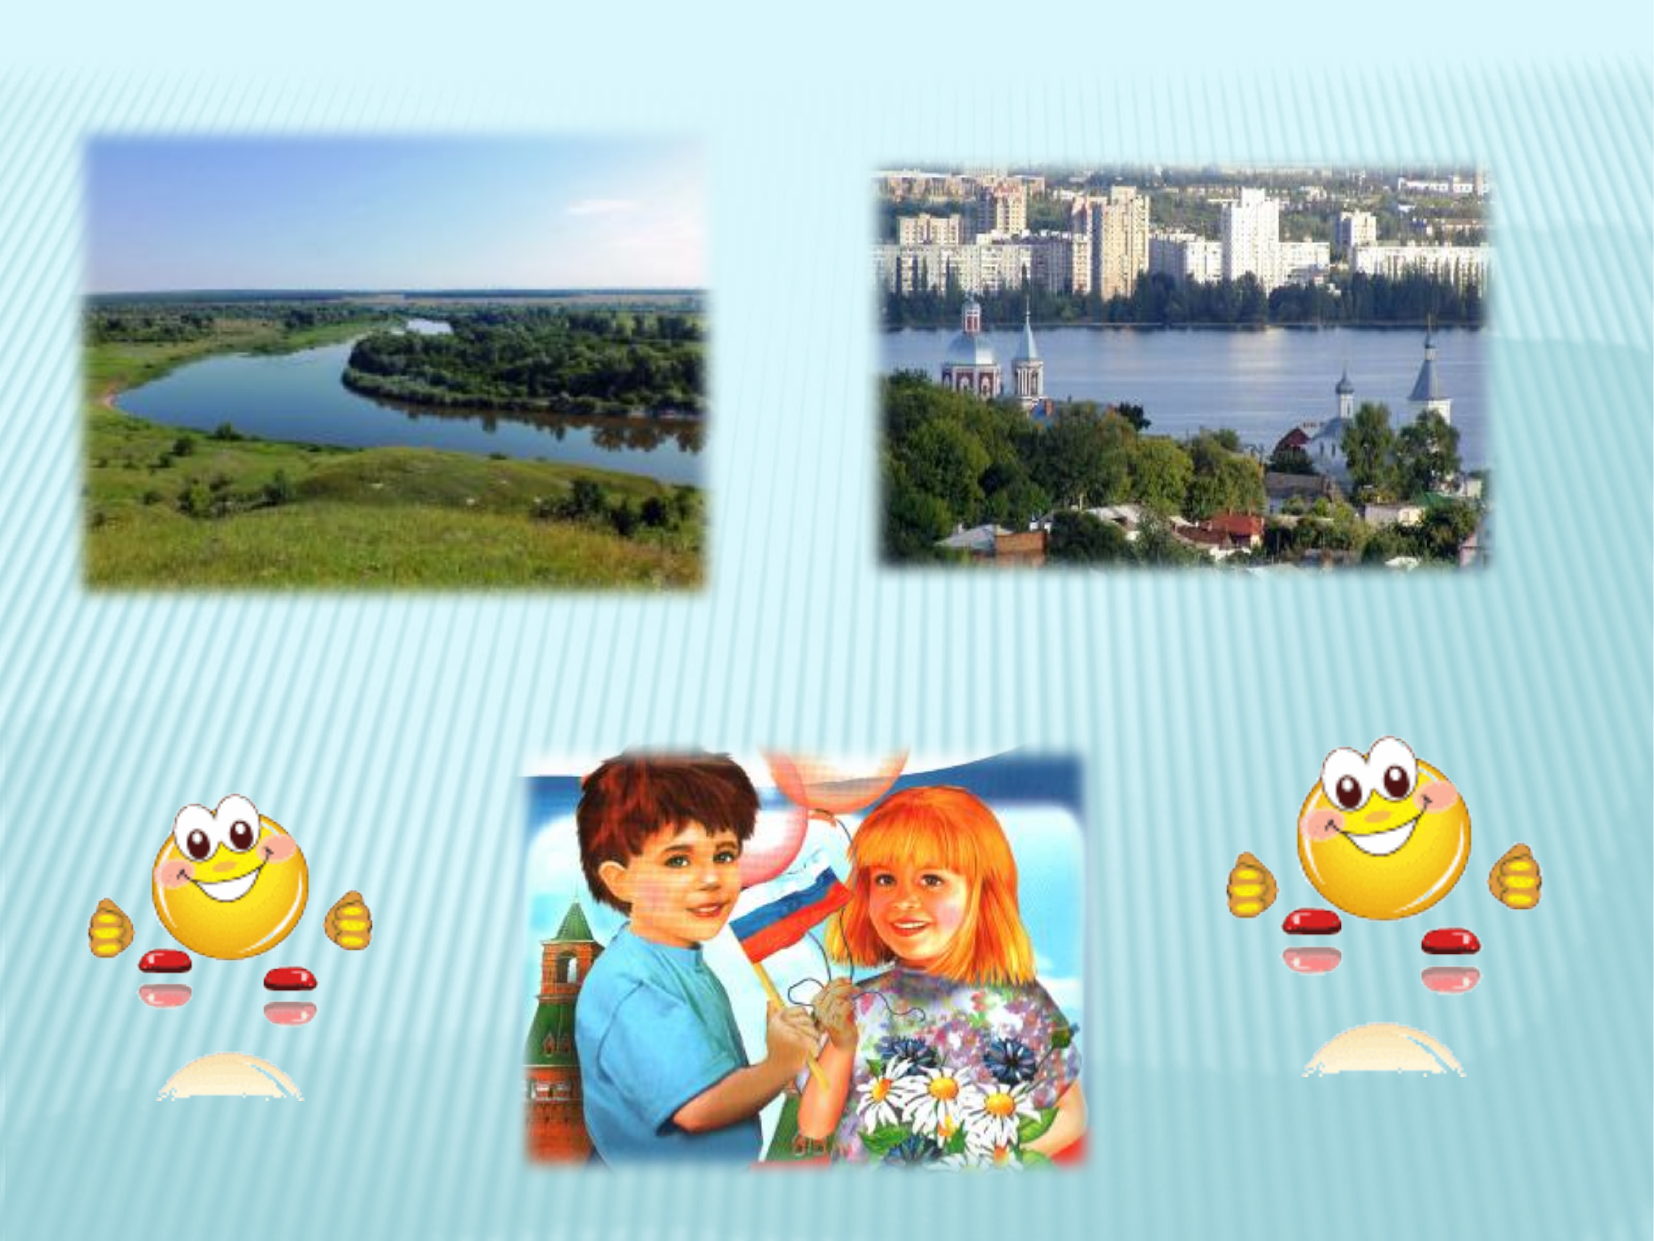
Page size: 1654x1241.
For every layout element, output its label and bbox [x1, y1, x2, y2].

picture [64, 115, 723, 609]
picture [510, 736, 1101, 1180]
picture [1213, 725, 1546, 1078]
picture [861, 150, 1504, 586]
picture [76, 783, 376, 1101]
